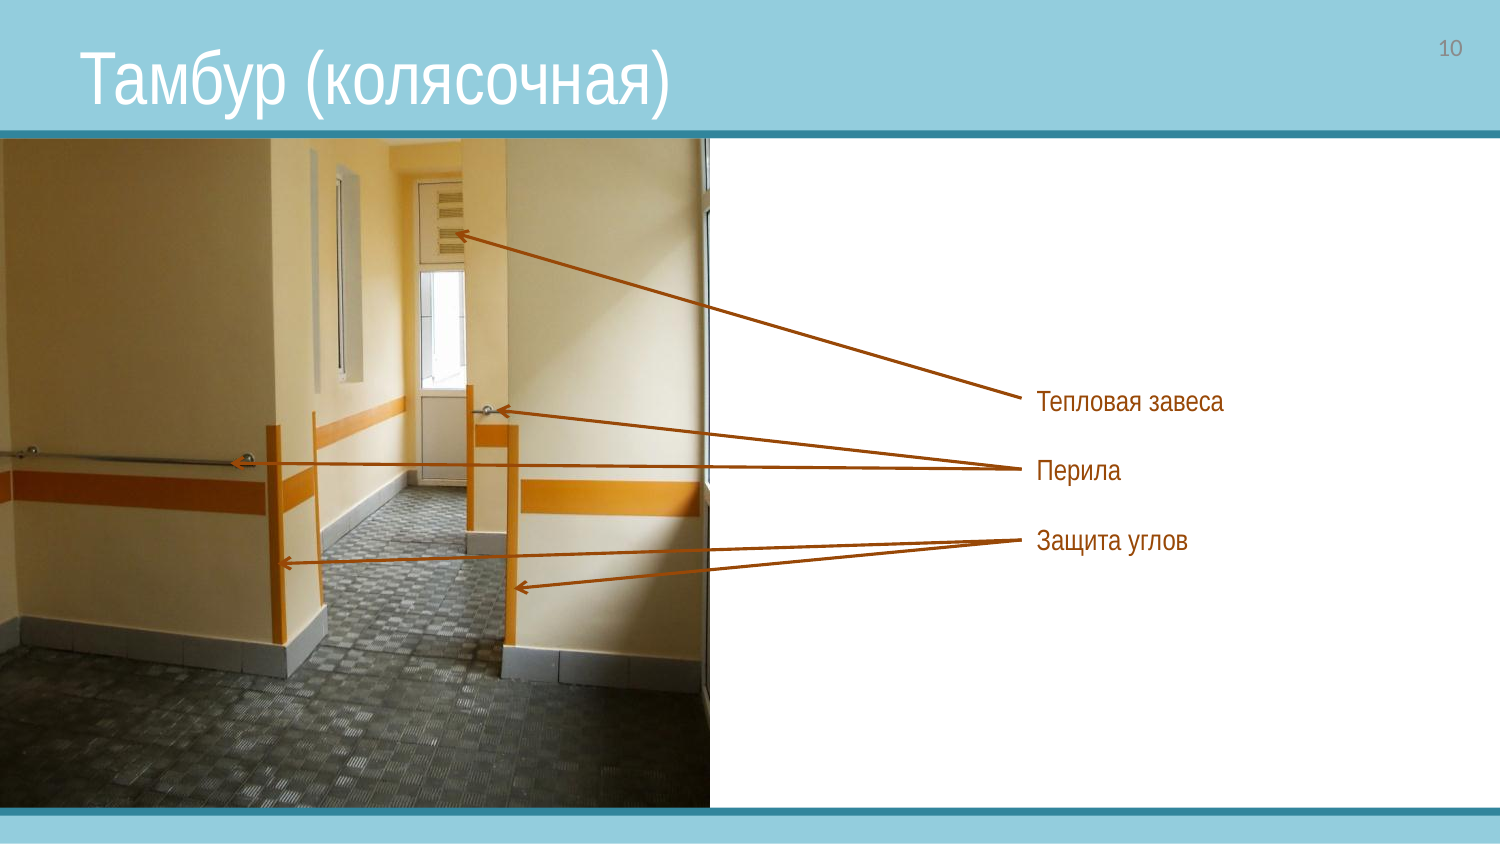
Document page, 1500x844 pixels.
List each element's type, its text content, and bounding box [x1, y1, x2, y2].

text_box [513, 539, 1022, 589]
slide_number 10 [1128, 24, 1478, 70]
text_box [0, 806, 1500, 818]
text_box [495, 409, 1022, 462]
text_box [454, 232, 1022, 399]
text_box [277, 539, 512, 564]
text_box [0, 128, 1500, 140]
picture [0, 138, 710, 808]
text_box Тепловая завеса Перила Защита углов [1021, 303, 1447, 635]
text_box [229, 462, 1022, 470]
text_box [0, 0, 1500, 128]
text_box Тамбур (колясочная) [64, 20, 928, 128]
text_box [0, 818, 1500, 844]
